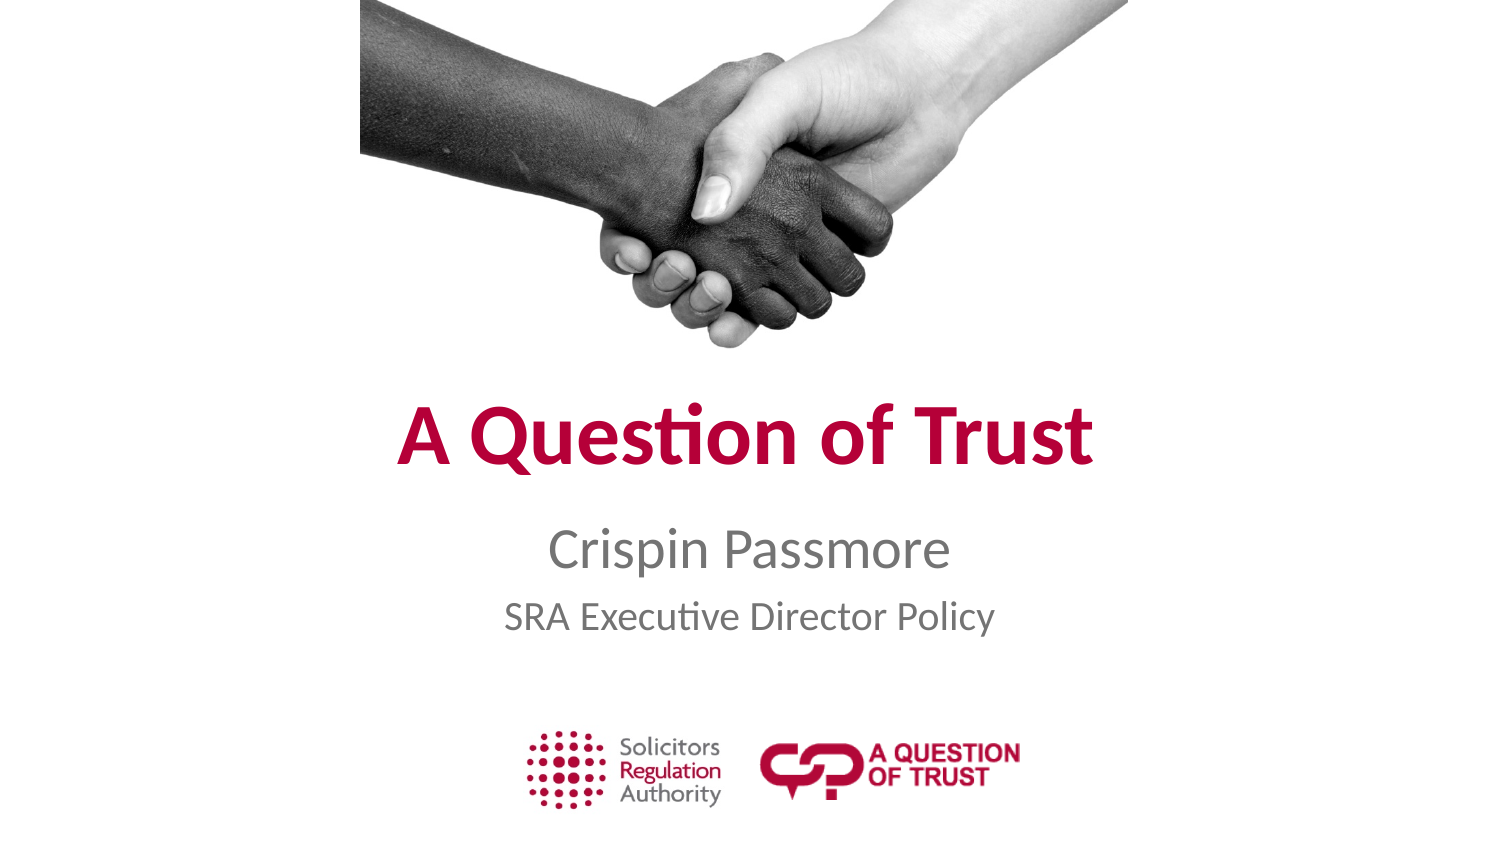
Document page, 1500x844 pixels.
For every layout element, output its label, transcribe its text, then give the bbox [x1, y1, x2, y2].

picture [360, 0, 1128, 369]
picture [759, 743, 1020, 800]
subtitle Crispin Passmore SRA Executive Director Policy [206, 502, 1294, 640]
title A Question of Trust [197, 369, 1296, 550]
picture [523, 725, 725, 815]
